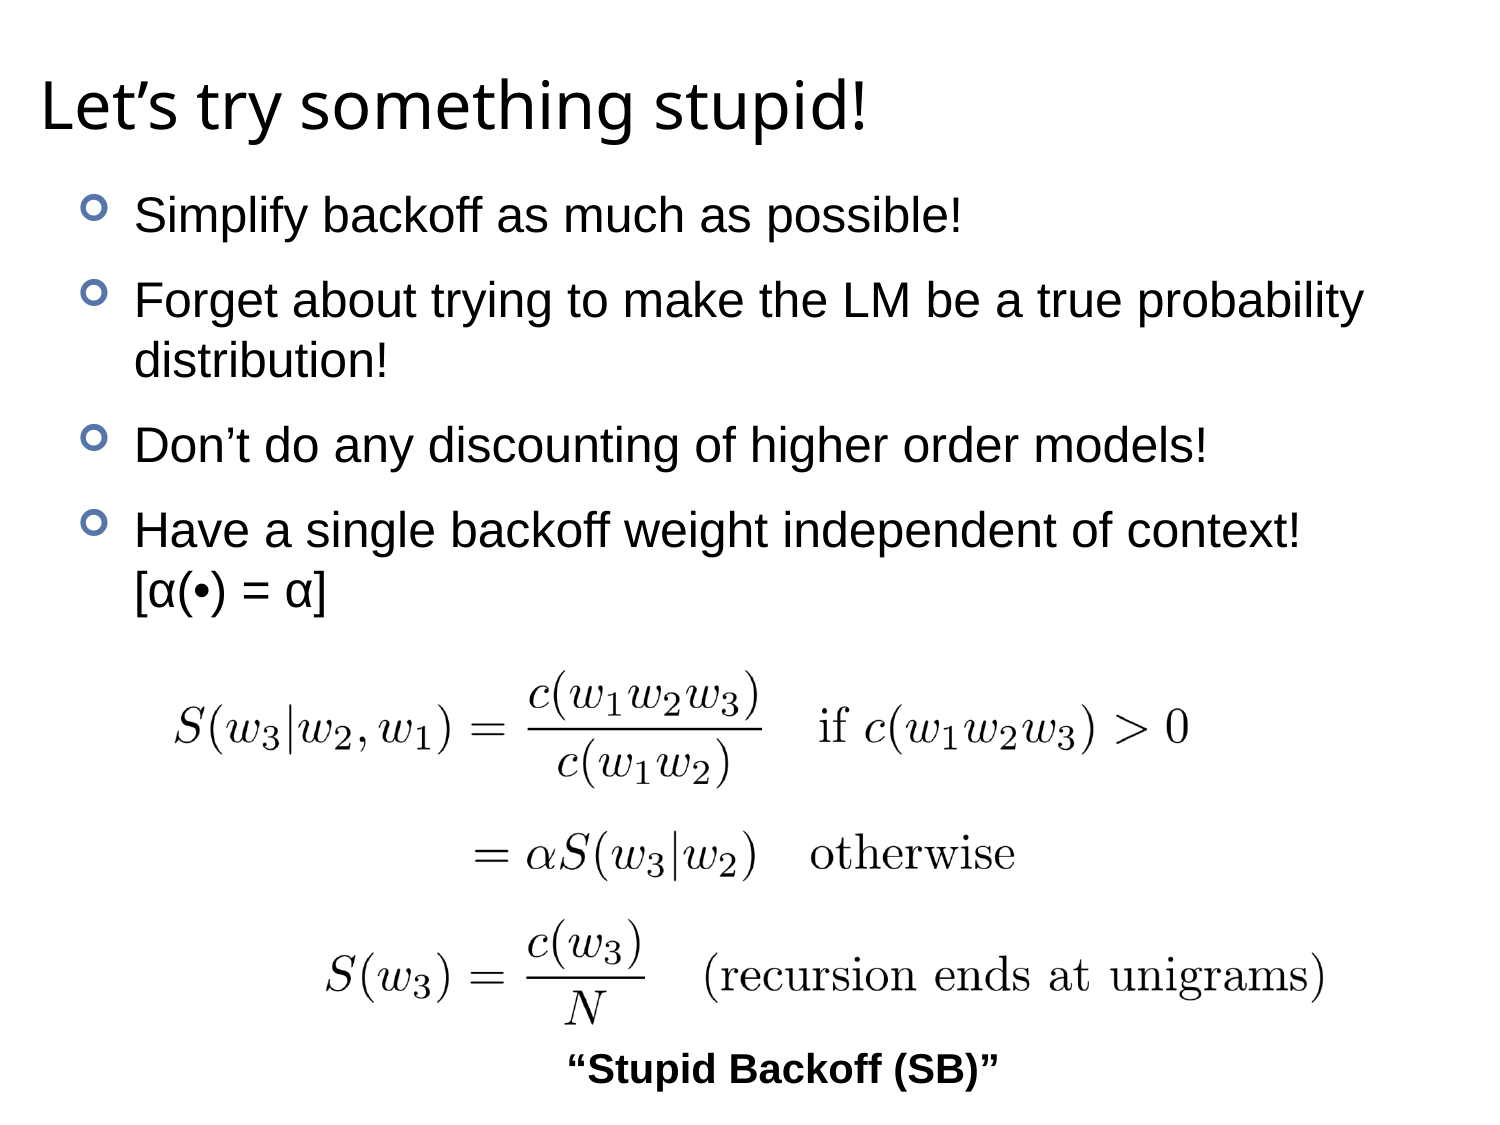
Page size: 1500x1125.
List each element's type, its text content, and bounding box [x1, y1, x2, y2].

text_box “Stupid Backoff (SB)” [551, 1035, 1016, 1100]
title Let’s try something stupid! [24, 18, 1451, 188]
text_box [174, 668, 1324, 1026]
list Simplify backoff as much as possible! Forget about trying to make the LM be a true probability distribution! Don’t do any discounting of higher order models! Have a single backoff weight independent of context! [α(•) = α] [62, 174, 1451, 1013]
